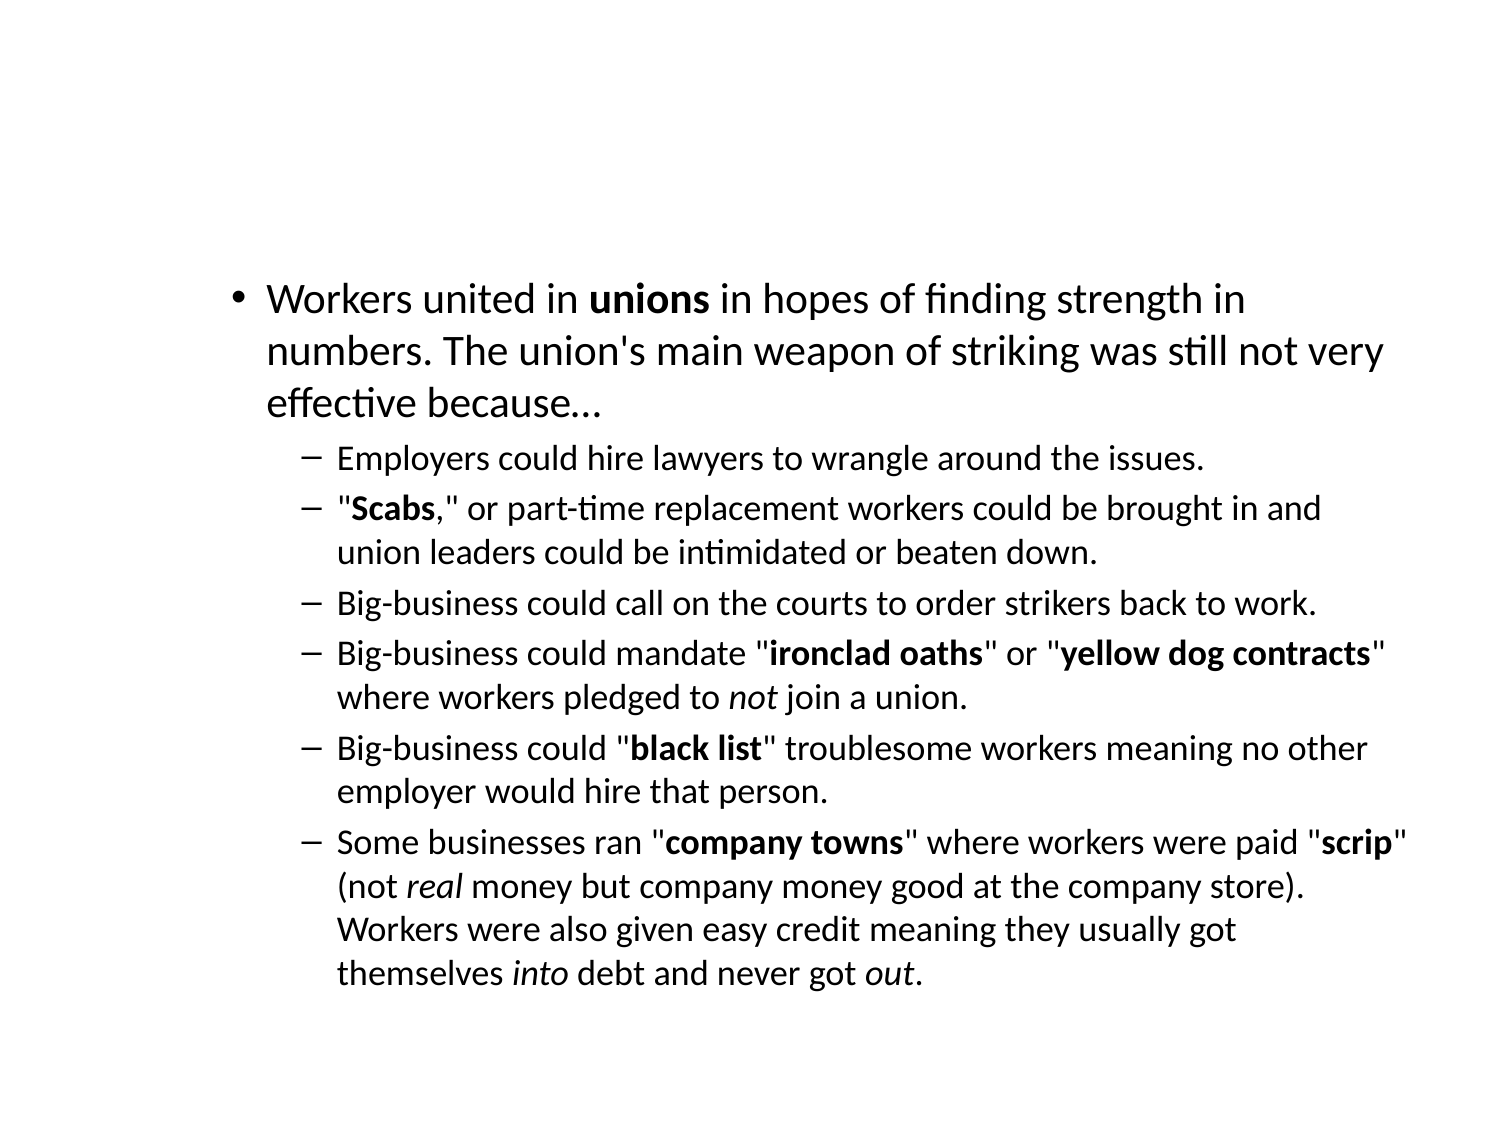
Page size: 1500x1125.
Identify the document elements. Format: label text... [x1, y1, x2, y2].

list Workers united in unions in hopes of finding strength in numbers. The union's main weapon of striking was still not very effective because… Employers could hire lawyers to wrangle around the issues. "Scabs," or part-time replacement workers could be brought in and union leaders could be intimidated or beaten down. Big-business could call on the courts to order strikers back to work. Big-business could mandate "ironclad oaths" or "yellow dog contracts" where workers pledged to not join a union. Big-business could "black list" troublesome workers meaning no other employer would hire that person. Some businesses ran "company towns" where workers were paid "scrip" (not real money but company money good at the company store). Workers were also given easy credit meaning they usually got themselves into debt and never got out. [75, 262, 1425, 1005]
